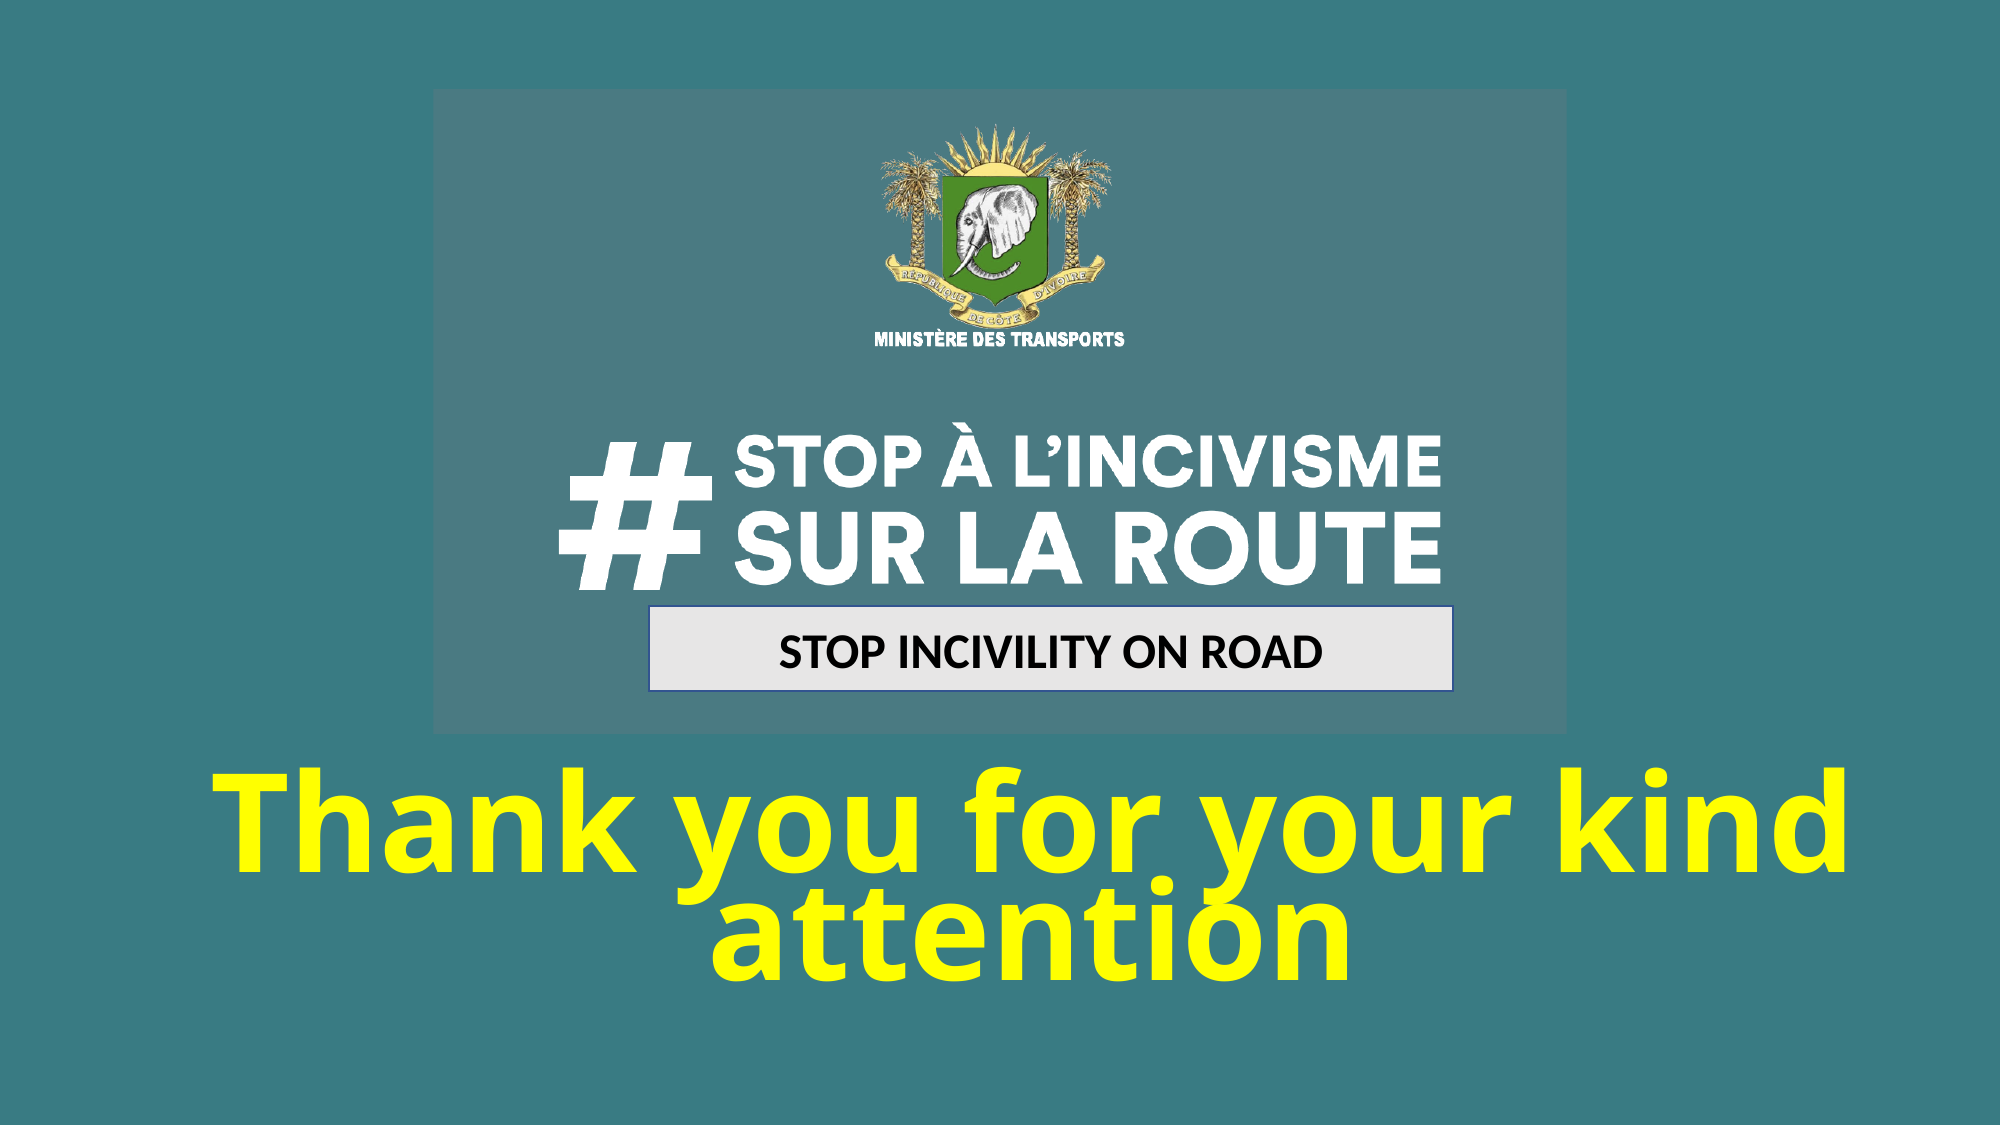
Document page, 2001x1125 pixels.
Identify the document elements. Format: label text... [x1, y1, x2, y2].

text_box Thank you for your kind attention [148, 784, 1918, 1016]
picture [433, 89, 1567, 734]
